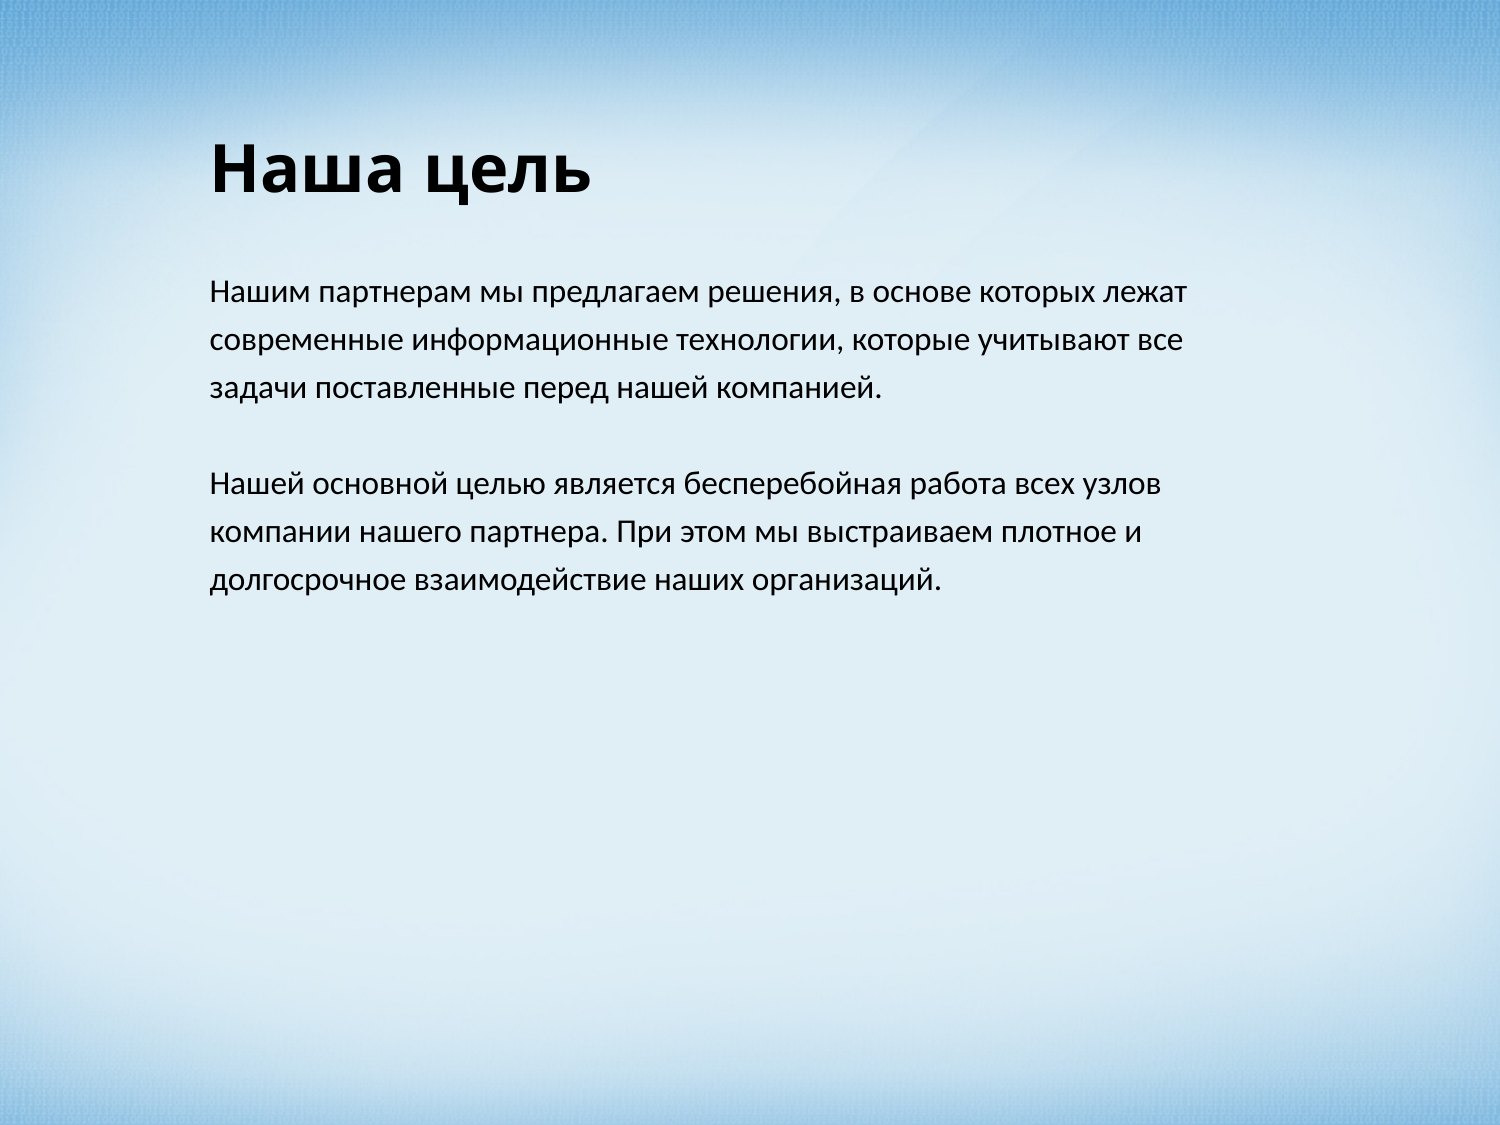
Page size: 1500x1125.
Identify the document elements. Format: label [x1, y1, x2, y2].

list [0, 0, 1500, 1125]
